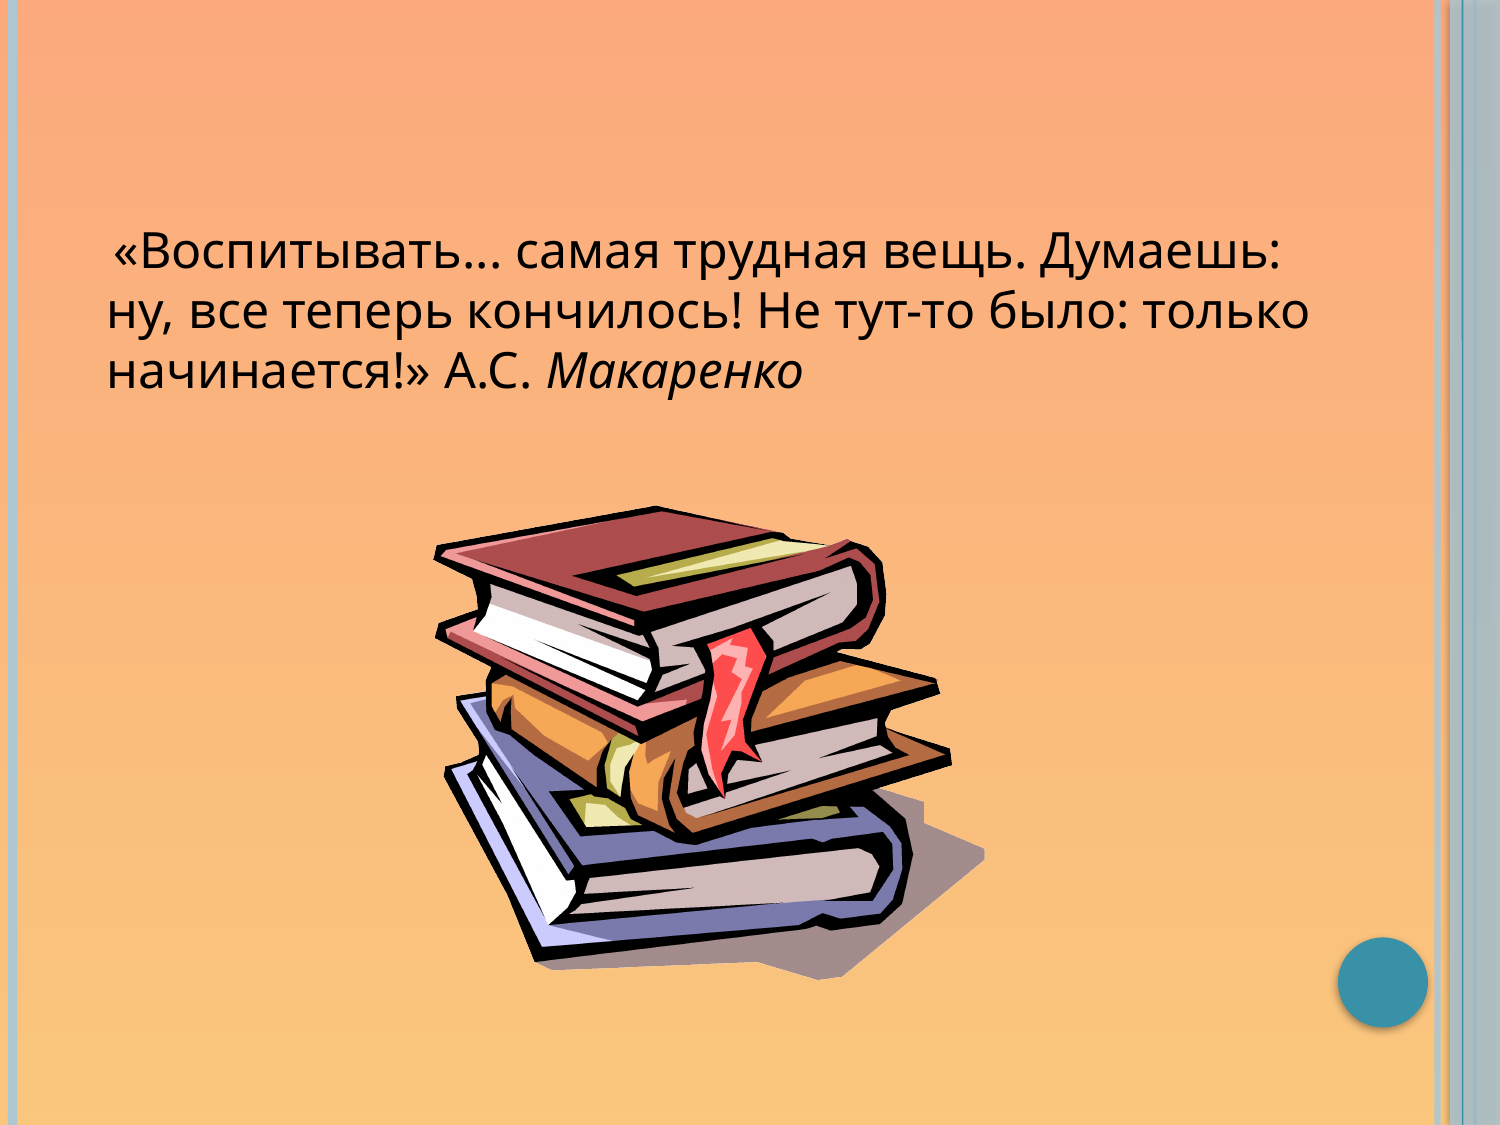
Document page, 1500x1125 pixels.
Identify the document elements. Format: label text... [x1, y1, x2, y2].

picture [433, 503, 985, 986]
list «Воспитывать... самая трудная вещь. Думаешь: ну, все теперь кончилось! Не тут-то было: только начинается!» А.С. Макаренко [46, 210, 1379, 1011]
